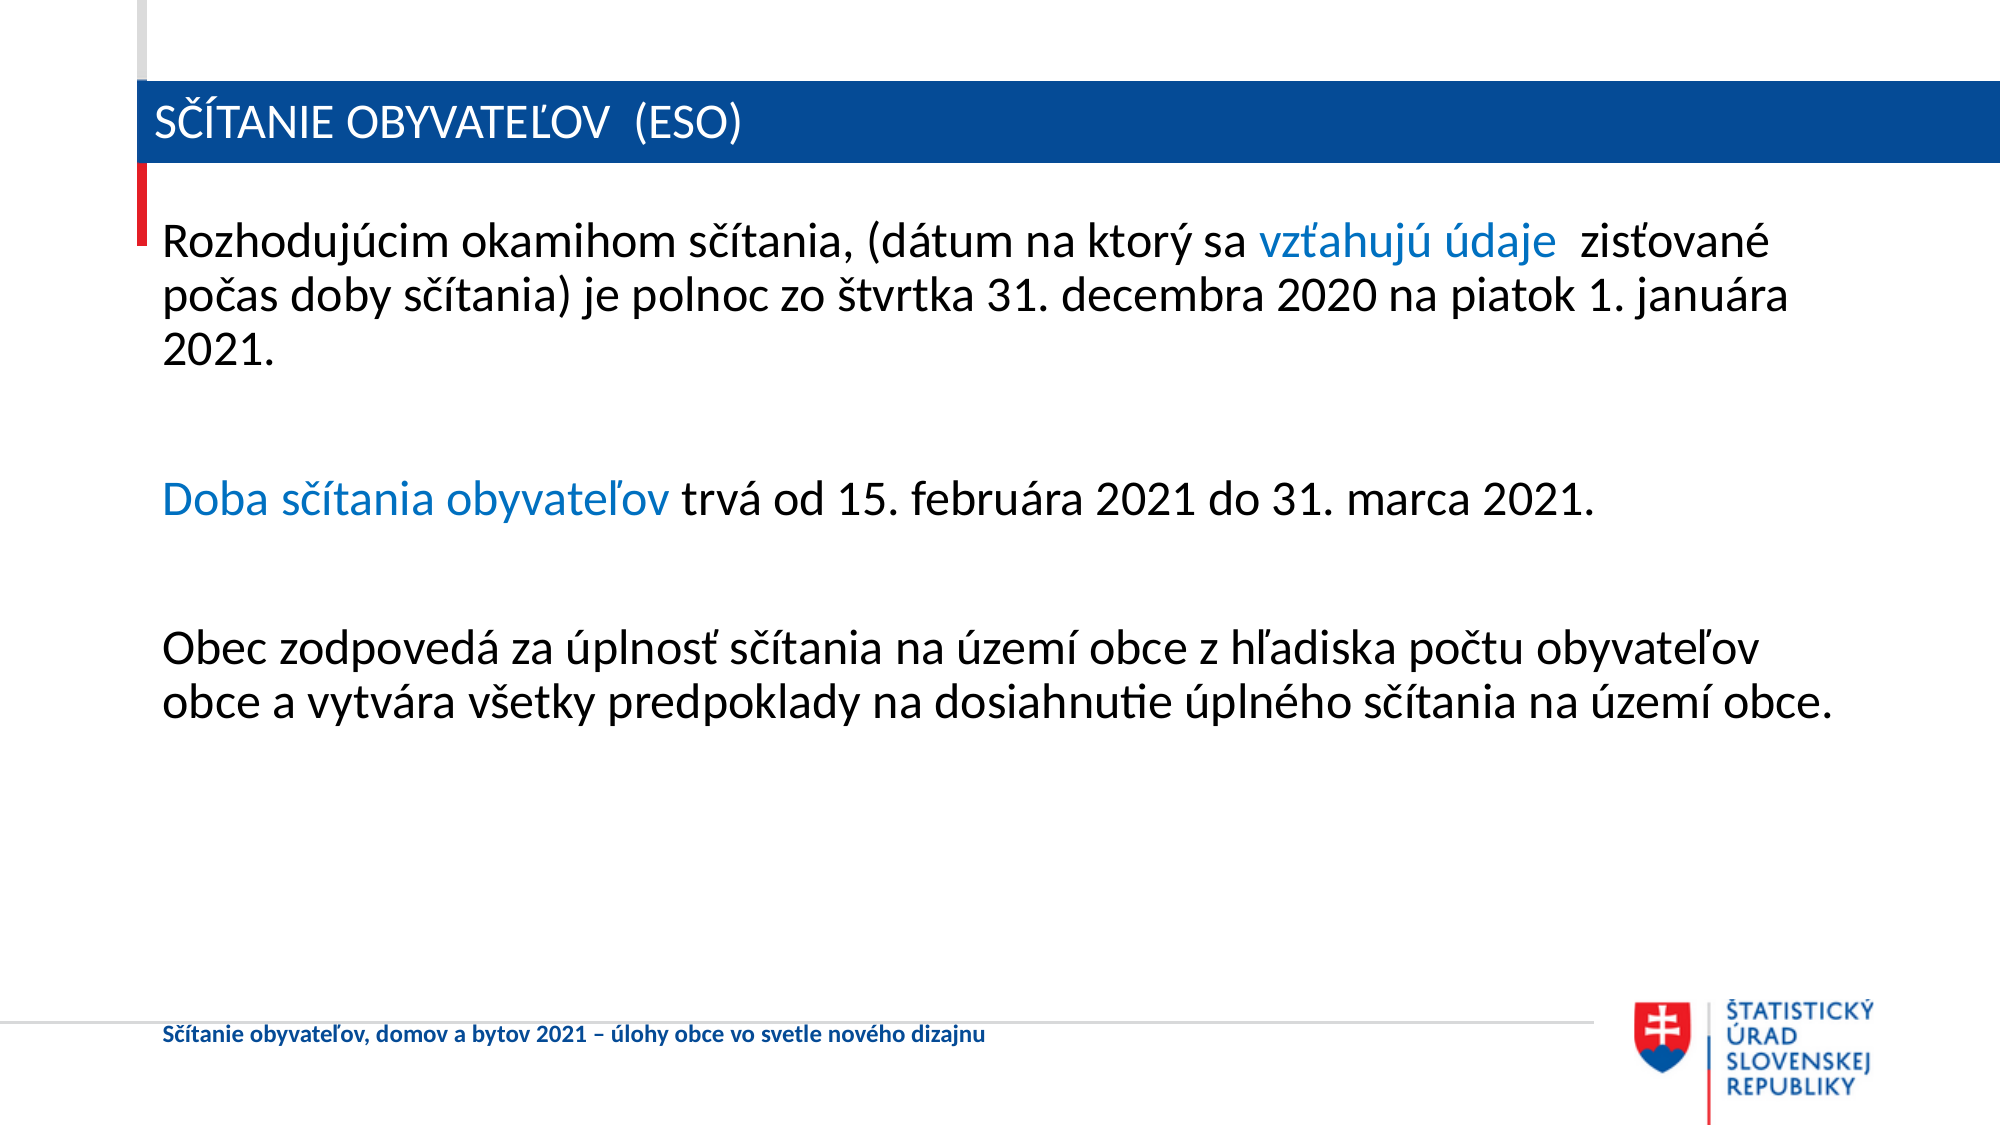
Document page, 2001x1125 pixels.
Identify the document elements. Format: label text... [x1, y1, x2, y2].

picture [1634, 999, 1874, 1125]
list Rozhodujúcim okamihom sčítania, (dátum na ktorý sa vzťahujú údaje zisťované počas doby sčítania) je polnoc zo štvrtka 31. decembra 2020 na piatok 1. januára 2021. Doba sčítania obyvateľov trvá od 15. februára 2021 do 31. marca 2021. Obec zodpovedá za úplnosť sčítania na území obce z hľadiska počtu obyvateľov obce a vytvára všetky predpoklady na dosiahnutie úplného sčítania na území obce. [147, 206, 1873, 955]
picture [137, 0, 147, 246]
title SČÍTANIE OBYVATEĽOV (ESO) [139, 81, 2000, 163]
list Sčítanie obyvateľov, domov a bytov 2021 – úlohy obce vo svetle nového dizajnu [147, 1028, 1589, 1089]
